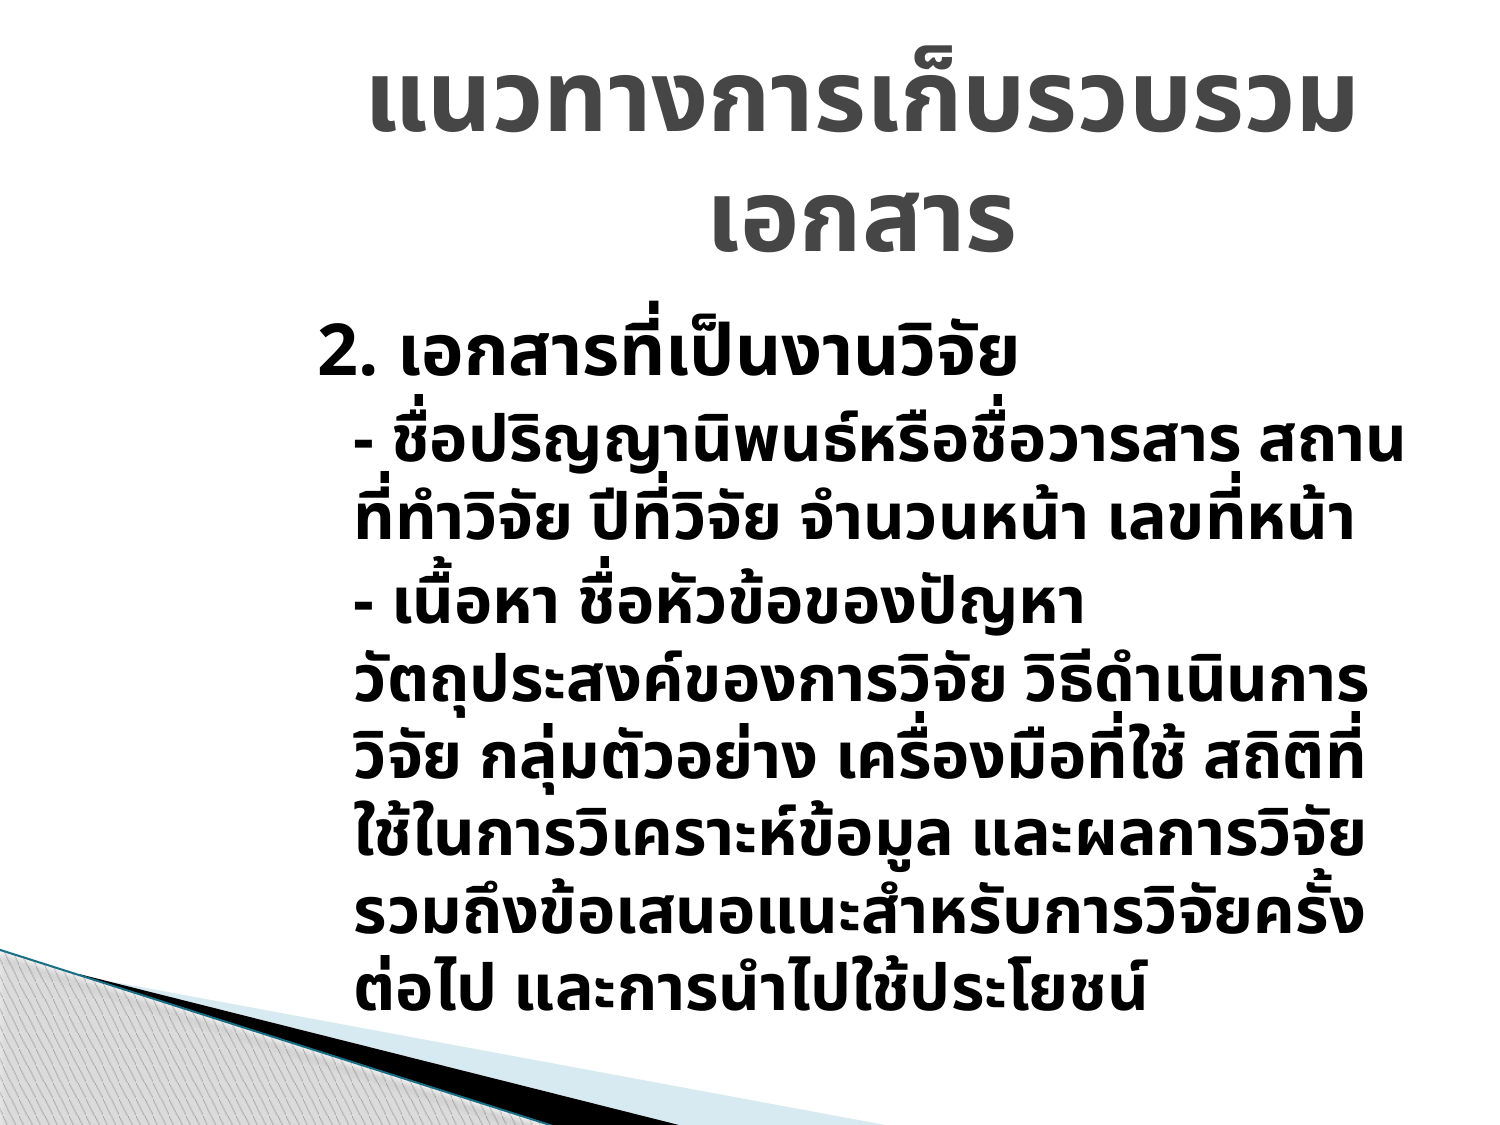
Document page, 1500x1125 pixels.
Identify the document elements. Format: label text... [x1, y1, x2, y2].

list 2. เอกสารที่เป็นงานวิจัย - ชื่อปริญญานิพนธ์หรือชื่อวารสาร สถานที่ทำวิจัย ปีที่วิจัย จำนวนหน้า เลขที่หน้า - เนื้อหา ชื่อหัวข้อของปัญหา วัตถุประสงค์ของการวิจัย วิธีดำเนินการวิจัย กลุ่มตัวอย่าง เครื่องมือที่ใช้ สถิติที่ใช้ในการวิเคราะห์ข้อมูล และผลการวิจัย รวมถึงข้อเสนอแนะสำหรับการวิจัยครั้งต่อไป และการนำไปใช้ประโยชน์ [287, 296, 1438, 1047]
title แนวทางการเก็บรวบรวมเอกสาร [287, 82, 1438, 220]
